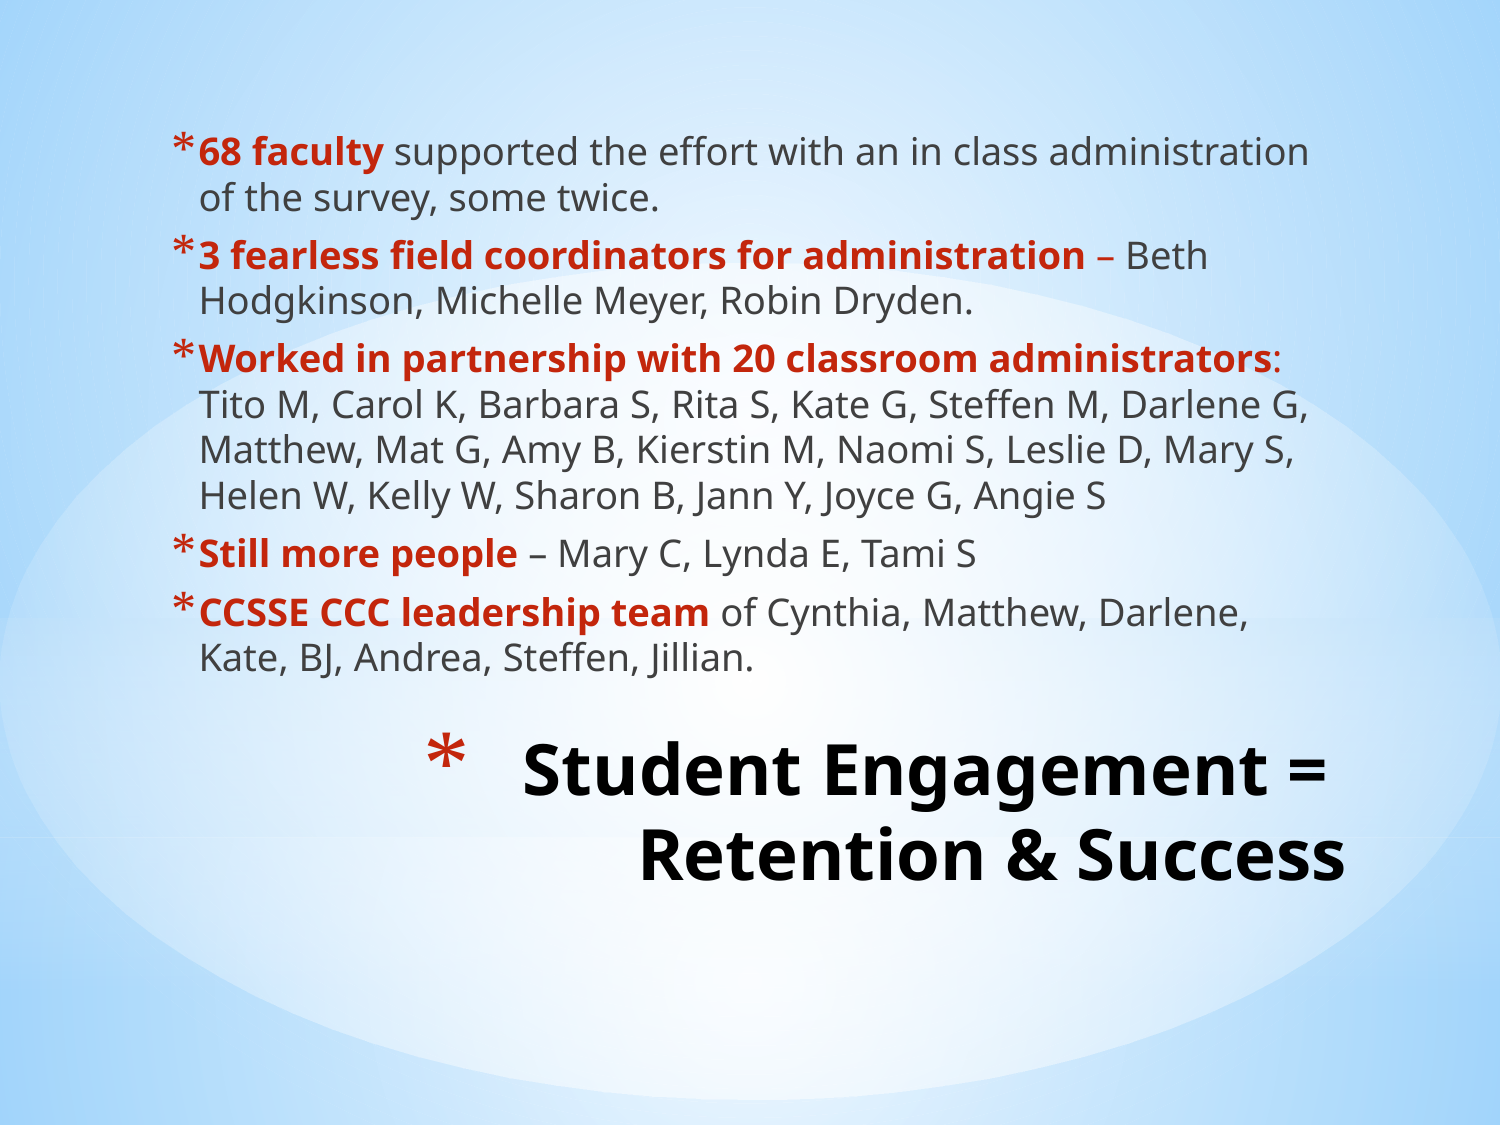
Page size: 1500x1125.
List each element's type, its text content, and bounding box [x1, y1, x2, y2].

list 68 faculty supported the effort with an in class administration of the survey, some twice. 3 fearless field coordinators for administration – Beth Hodgkinson, Michelle Meyer, Robin Dryden. Worked in partnership with 20 classroom administrators: Tito M, Carol K, Barbara S, Rita S, Kate G, Steffen M, Darlene G, Matthew, Mat G, Amy B, Kierstin M, Naomi S, Leslie D, Mary S, Helen W, Kelly W, Sharon B, Jann Y, Joyce G, Angie S Still more people – Mary C, Lynda E, Tami S CCSSE CCC leadership team of Cynthia, Matthew, Darlene, Kate, BJ, Andrea, Steffen, Jillian. [150, 120, 1350, 690]
title Student Engagement = Retention & Success [294, 717, 1363, 905]
